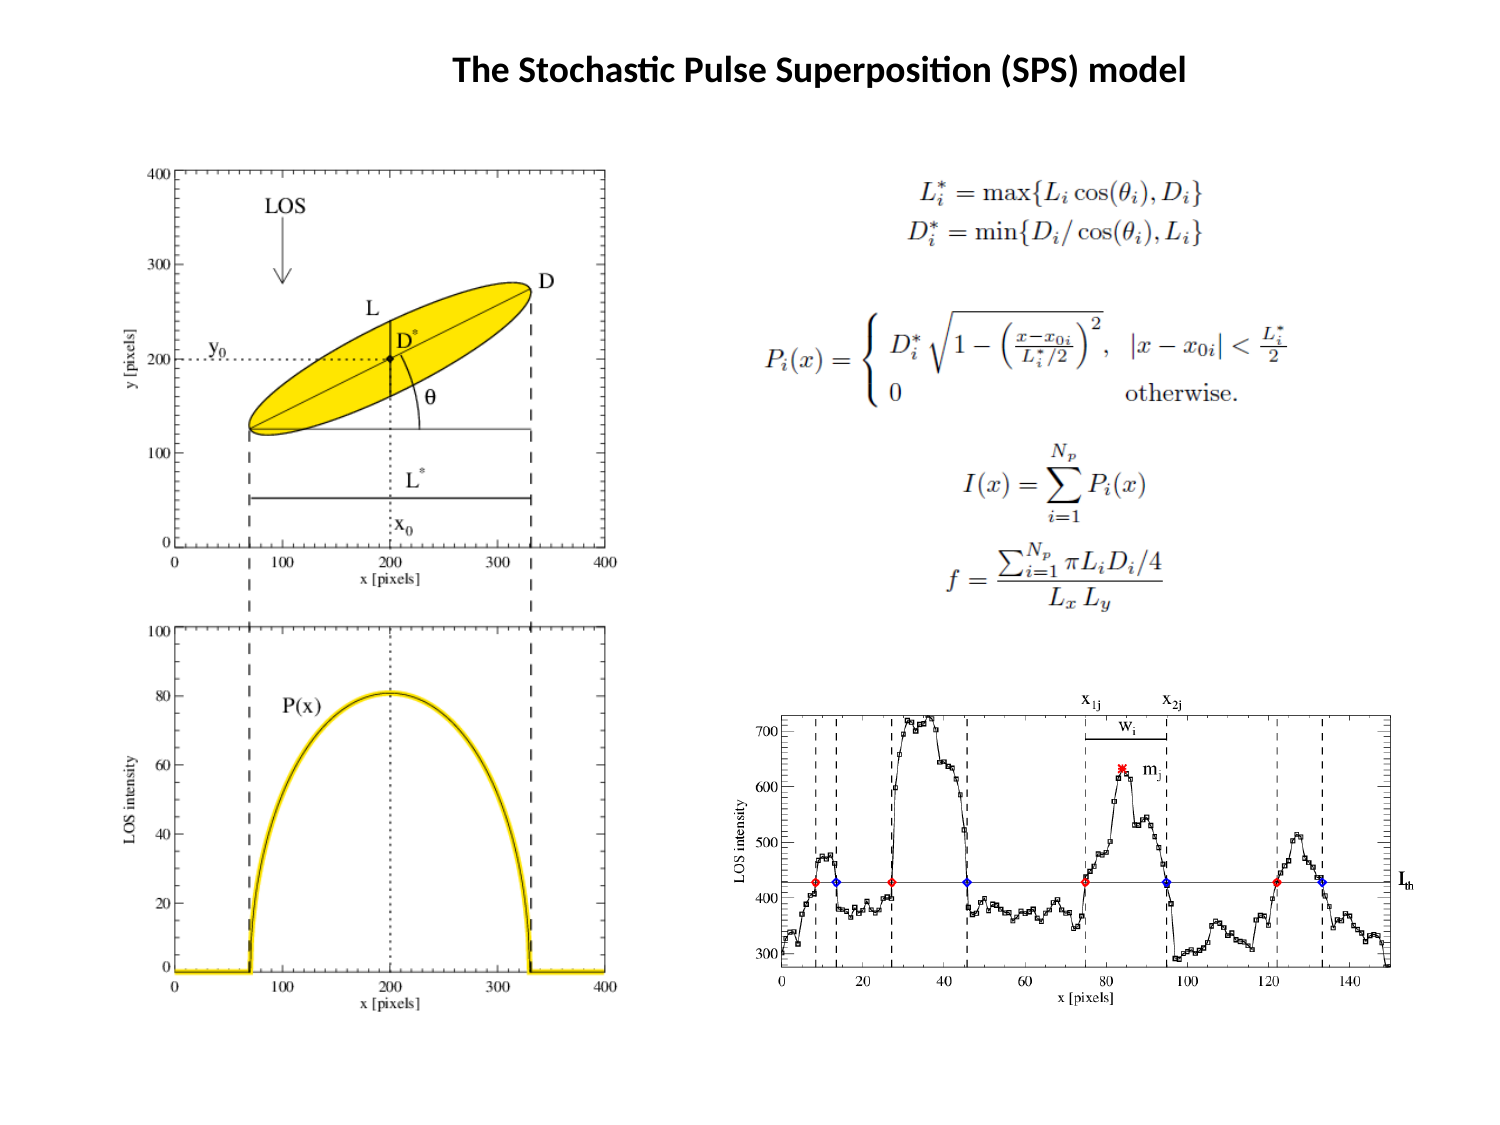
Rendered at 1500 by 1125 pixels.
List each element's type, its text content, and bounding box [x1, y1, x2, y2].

picture [749, 162, 1305, 630]
picture [105, 151, 629, 1020]
picture [723, 688, 1423, 1009]
text_box The Stochastic Pulse Superposition (SPS) model [437, 38, 1203, 98]
